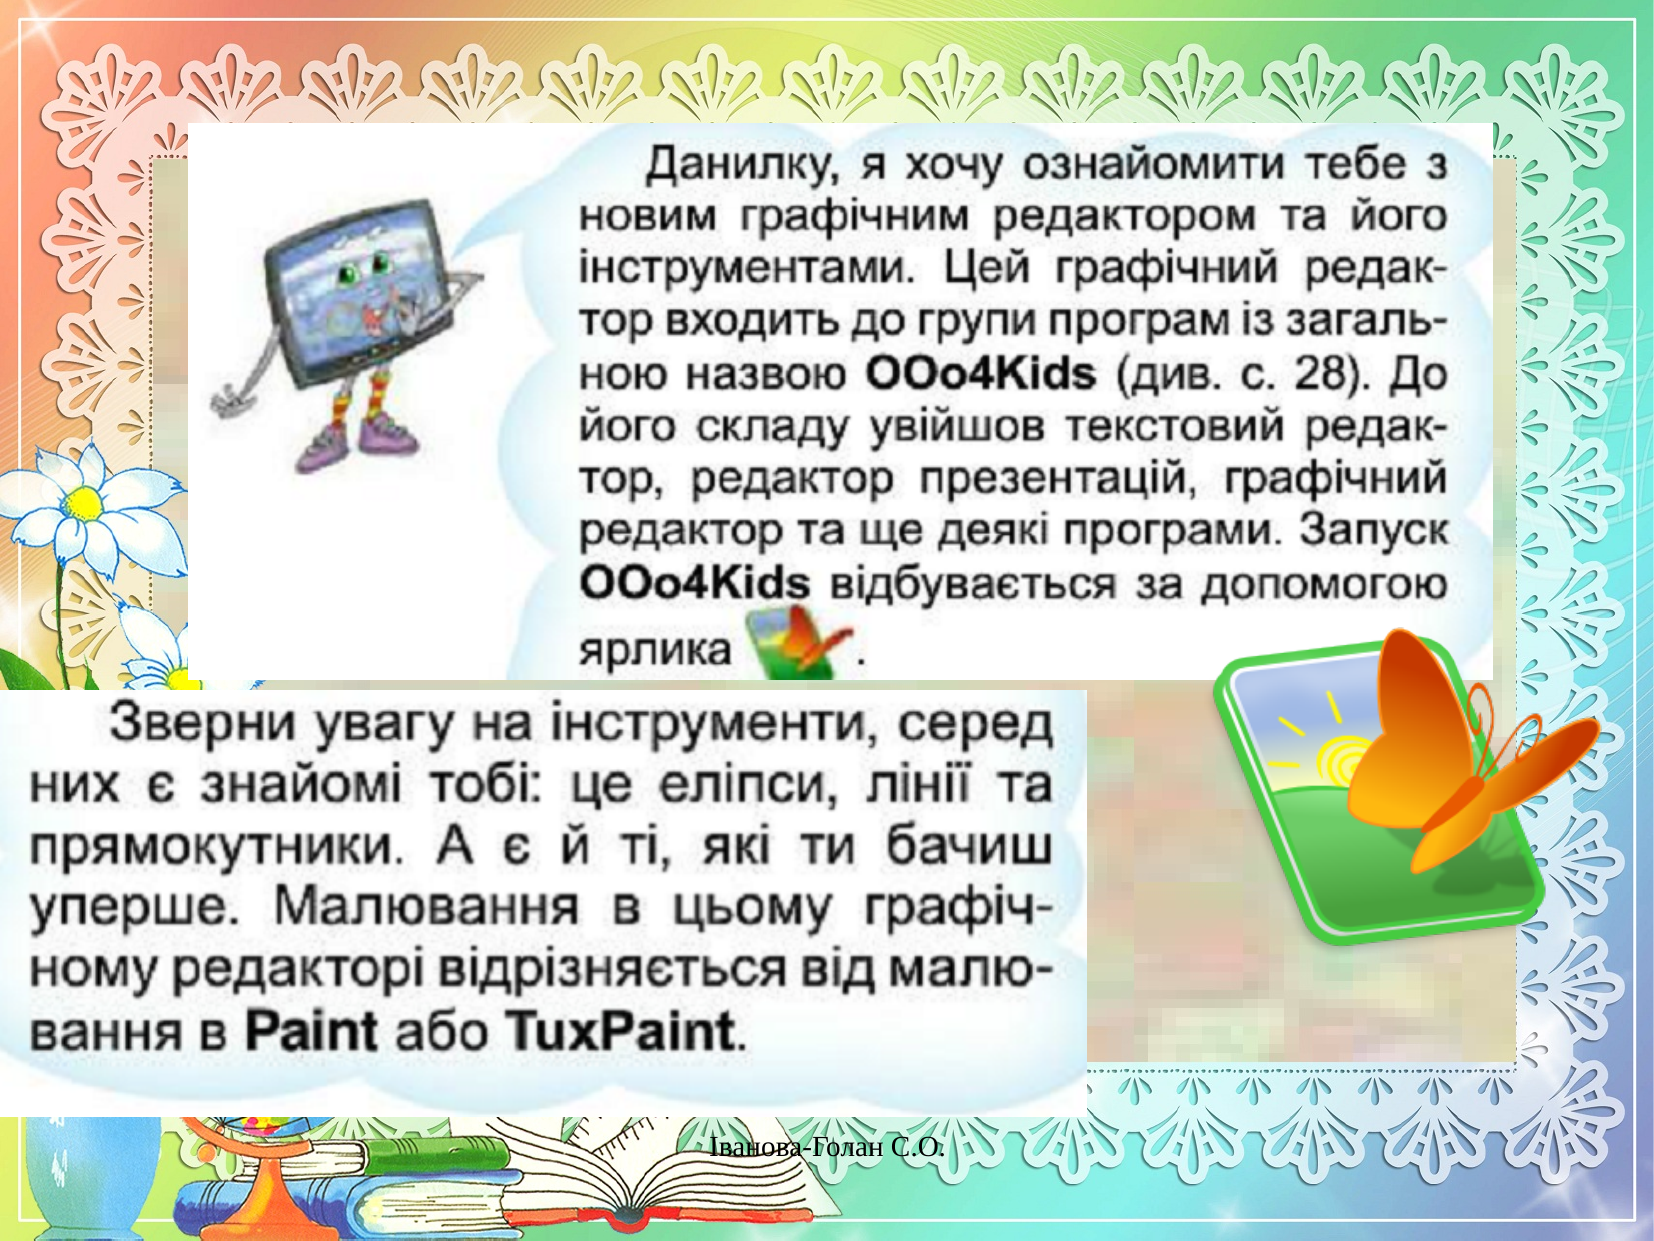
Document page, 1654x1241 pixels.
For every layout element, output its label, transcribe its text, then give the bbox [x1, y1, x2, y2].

footer Іванова-Голан С.О. [565, 1129, 1090, 1216]
picture [0, 0, 1654, 1241]
